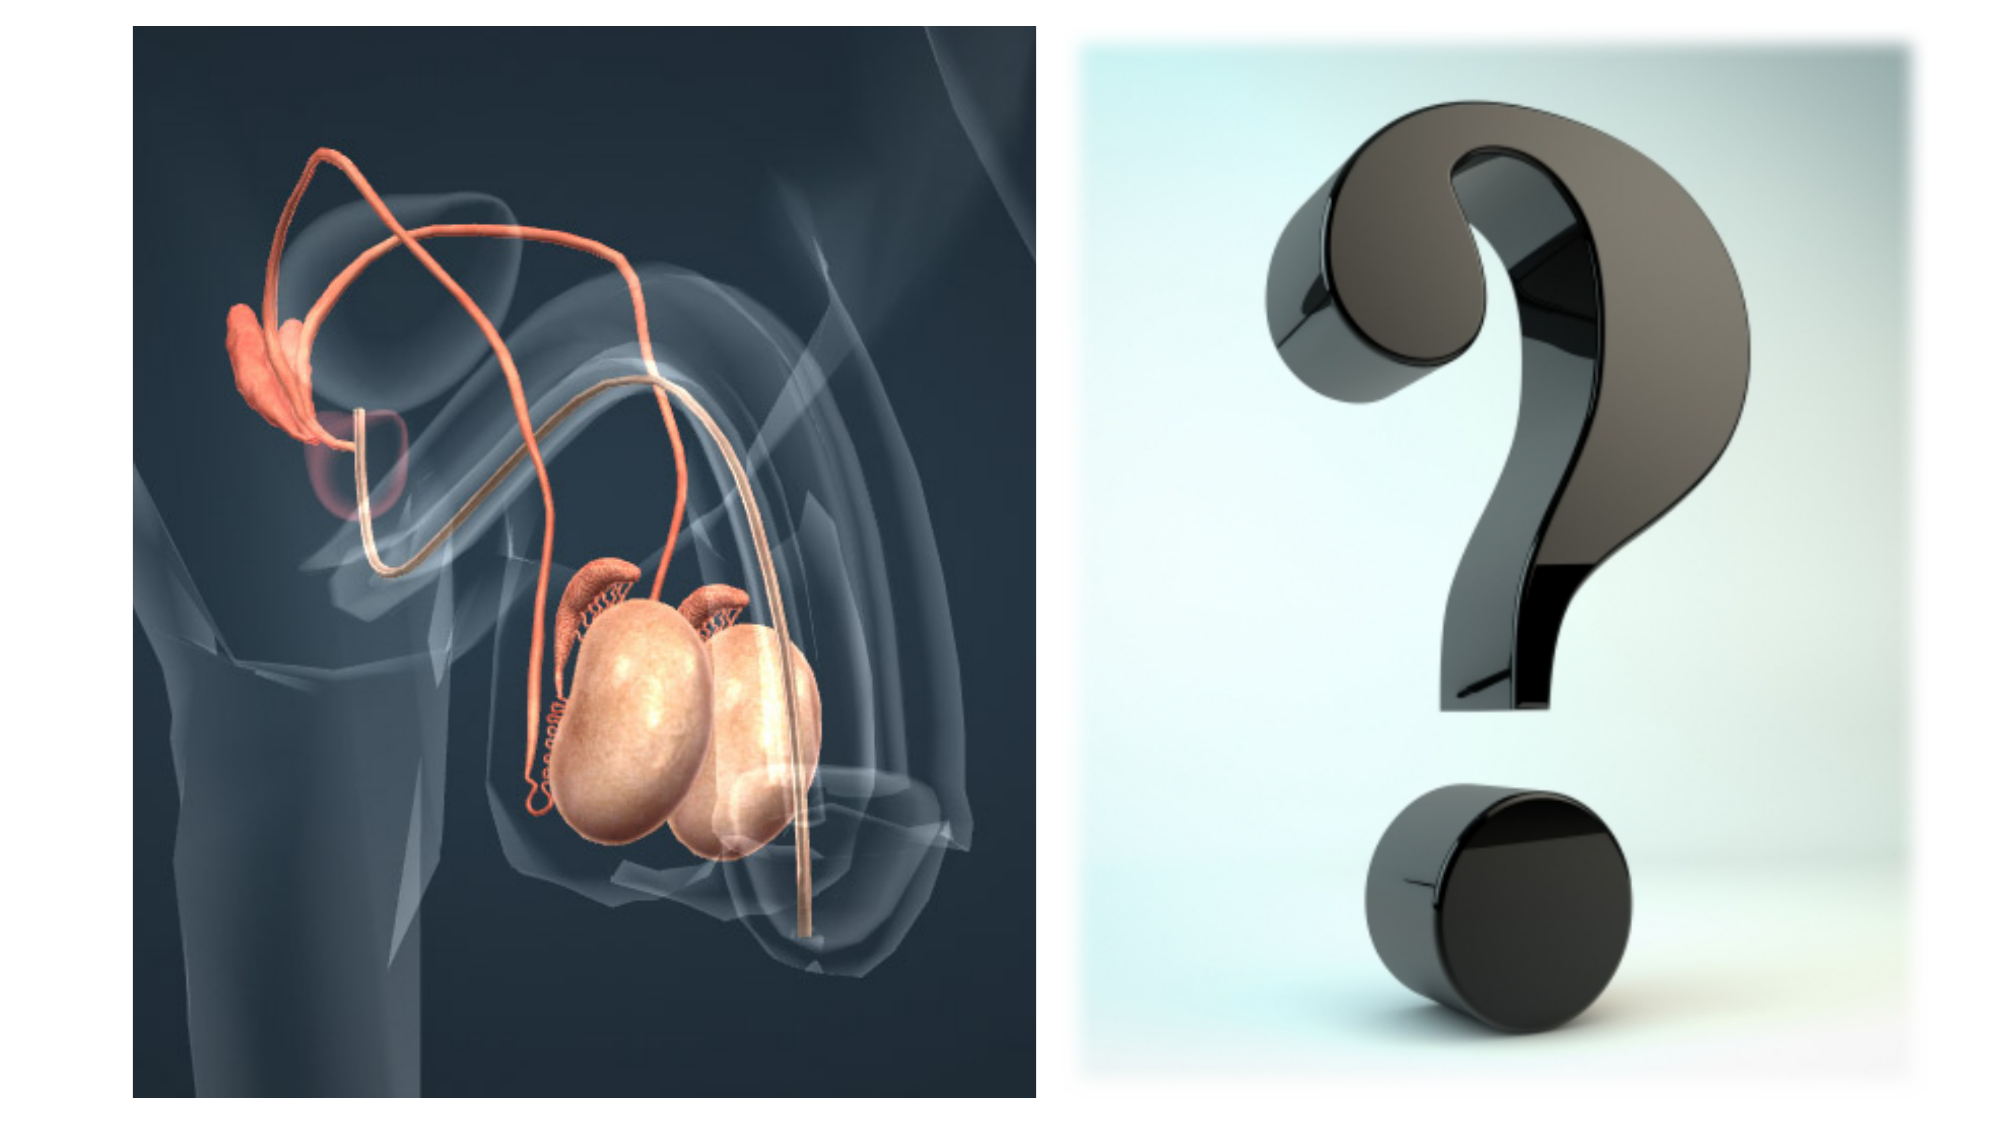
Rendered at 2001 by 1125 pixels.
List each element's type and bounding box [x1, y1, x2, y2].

picture [132, 26, 1037, 1098]
picture [1062, 26, 1928, 1098]
